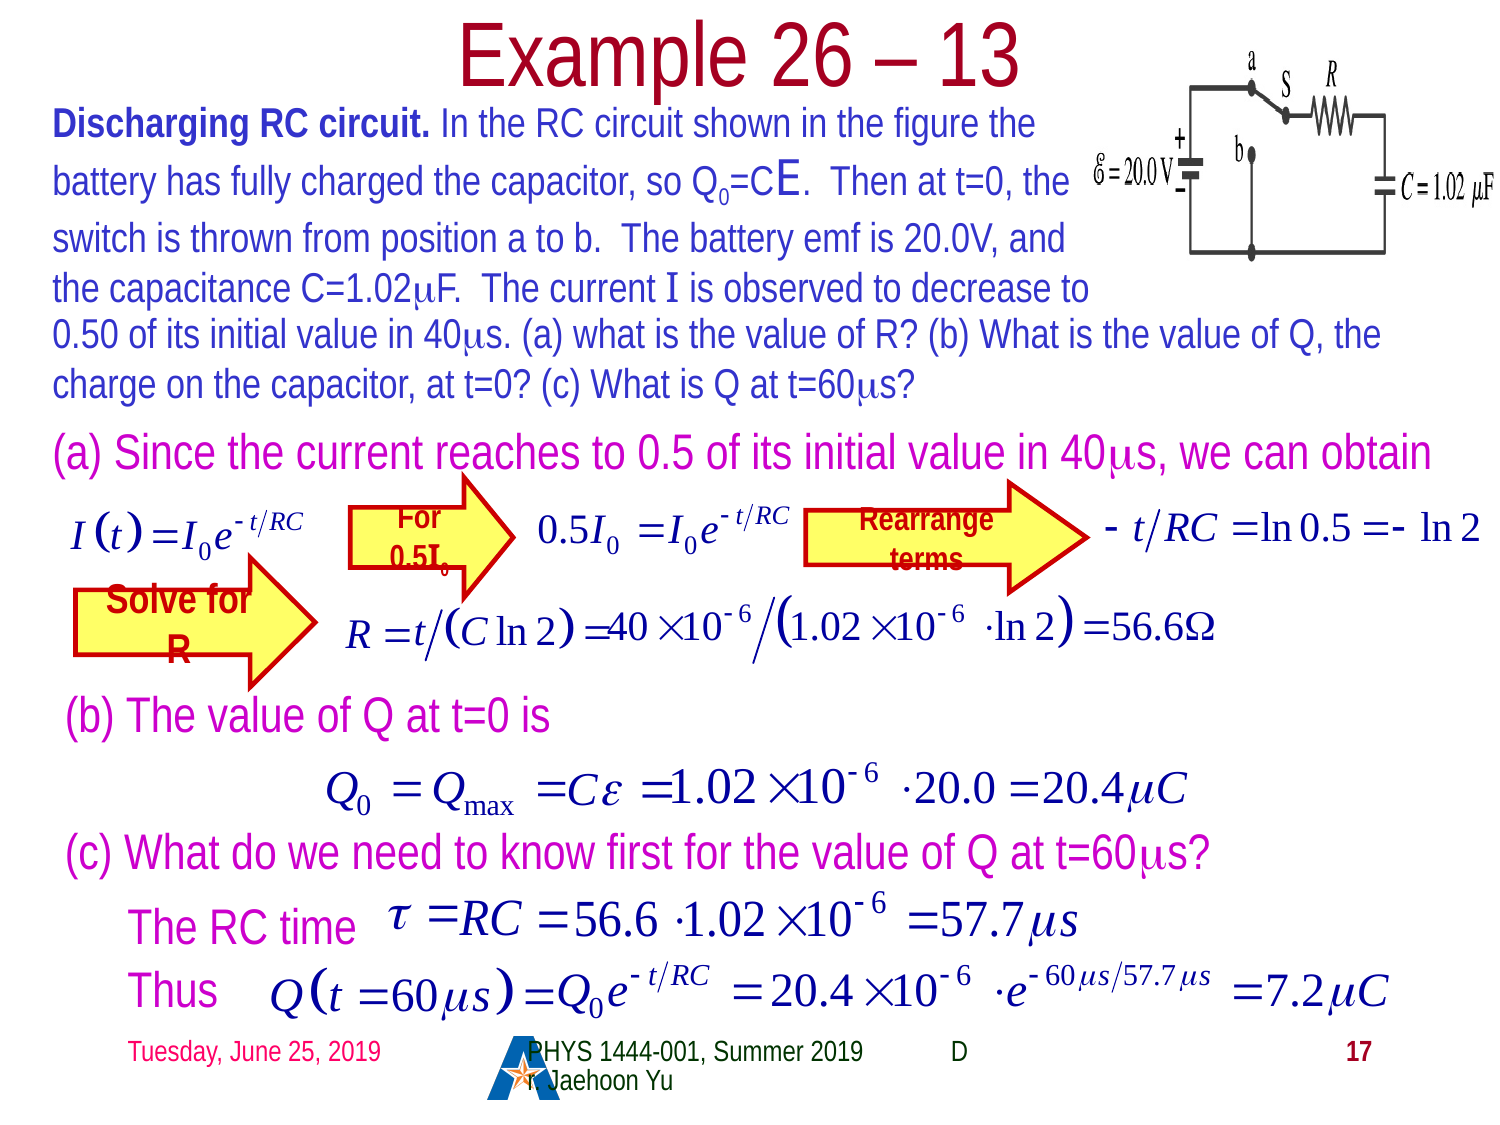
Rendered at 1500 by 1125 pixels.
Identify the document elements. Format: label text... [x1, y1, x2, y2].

text_box (b) The value of Q at t=0 is [49, 674, 575, 750]
text_box Discharging RC circuit. In the RC circuit shown in the figure the battery has fully charged the capacitor, so Q0=CE. Then at t=0, the switch is thrown from position a to b. The battery emf is 20.0V, and the capacitance C=1.02μF. The current I is observed to decrease to [37, 87, 1082, 299]
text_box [1097, 499, 1488, 562]
text_box (a) Since the current reaches to 0.5 of its initial value in 40μs, we can obtain [37, 415, 1082, 488]
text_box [599, 587, 1226, 672]
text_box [62, 499, 313, 573]
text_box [449, 887, 561, 950]
text_box Solve for R [75, 582, 316, 688]
slide_number 17 [1074, 1038, 1388, 1101]
text_box The RC time [112, 888, 388, 963]
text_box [424, 756, 567, 826]
text_box Rearrange terms [805, 482, 1087, 585]
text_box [549, 949, 760, 1029]
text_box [559, 762, 660, 819]
text_box Thus [112, 949, 250, 1025]
picture [1087, 0, 1500, 501]
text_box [530, 493, 801, 563]
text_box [407, 599, 594, 669]
footer PHYS 1444-001, Summer 2019 Dr. Jaehoon Yu [512, 1038, 988, 1101]
picture [487, 1038, 512, 1100]
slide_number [112, 1024, 426, 1101]
text_box (c) What do we need to know first for the value of Q at t=60μs? [49, 812, 1338, 888]
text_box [337, 609, 402, 657]
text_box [317, 756, 422, 826]
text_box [665, 747, 1201, 826]
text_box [566, 874, 1088, 948]
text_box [382, 896, 444, 944]
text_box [262, 958, 552, 1038]
text_box 0.50 of its initial value in 40μs. (a) what is the value of R? (b) What is the value of Q, the charge on the capacitor, at t=0? (c) What is Q at t=60μs? [37, 299, 1082, 415]
text_box For 0.5I0 [350, 477, 514, 598]
title Example 26 – 13 [37, 0, 1082, 87]
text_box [761, 949, 1401, 1029]
